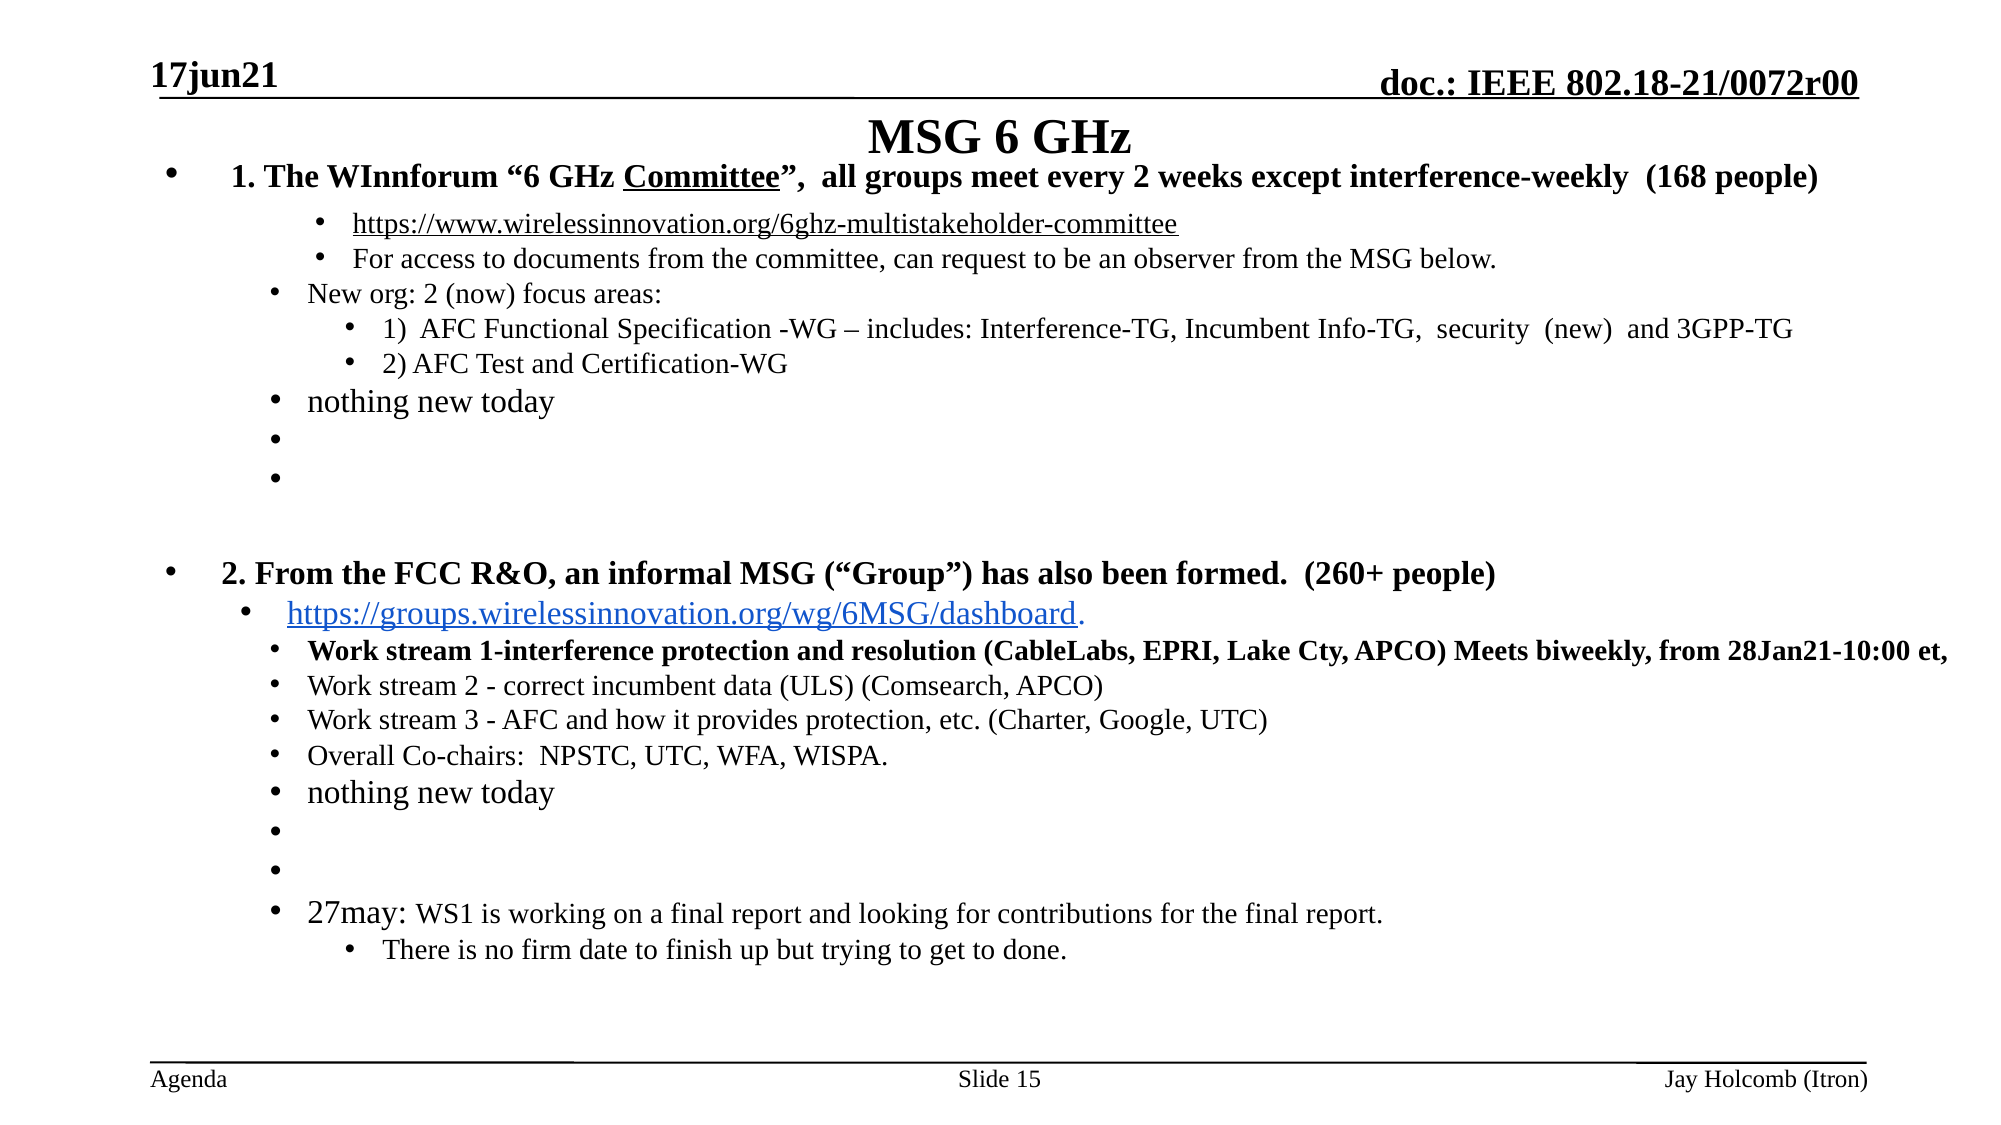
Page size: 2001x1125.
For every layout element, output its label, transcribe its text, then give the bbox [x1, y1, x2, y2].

list 1. The WInnforum “6 GHz Committee”, all groups meet every 2 weeks except interference-weekly (168 people) https://www.wirelessinnovation.org/6ghz-multistakeholder-committee For access to documents from the committee, can request to be an observer from the MSG below. New org: 2 (now) focus areas: 1) AFC Functional Specification -WG – includes: Interference-TG, Incumbent Info-TG, security (new) and 3GPP-TG 2) AFC Test and Certification-WG nothing new today 2. From the FCC R&O, an informal MSG (“Group”) has also been formed. (260+ people) https://groups.wirelessinnovation.org/wg/6MSG/dashboard. Work stream 1-interference protection and resolution (CableLabs, EPRI, Lake Cty, APCO) Meets biweekly, from 28Jan21-10:00 et, Work stream 2 - correct incumbent data (ULS) (Comsearch, APCO) Work stream 3 - AFC and how it provides protection, etc. (Charter, Google, UTC) Overall Co-chairs: NPSTC, UTC, WFA, WISPA. nothing new today 27may: WS1 is working on a final report and looking for contributions for the final report. There is no firm date to finish up but trying to get to done. [149, 141, 1976, 1063]
footer Jay Holcomb (Itron) [1171, 1061, 1869, 1093]
title MSG 6 GHz [362, 95, 1638, 141]
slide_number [149, 49, 651, 95]
slide_number Slide 15 [933, 1061, 1067, 1123]
